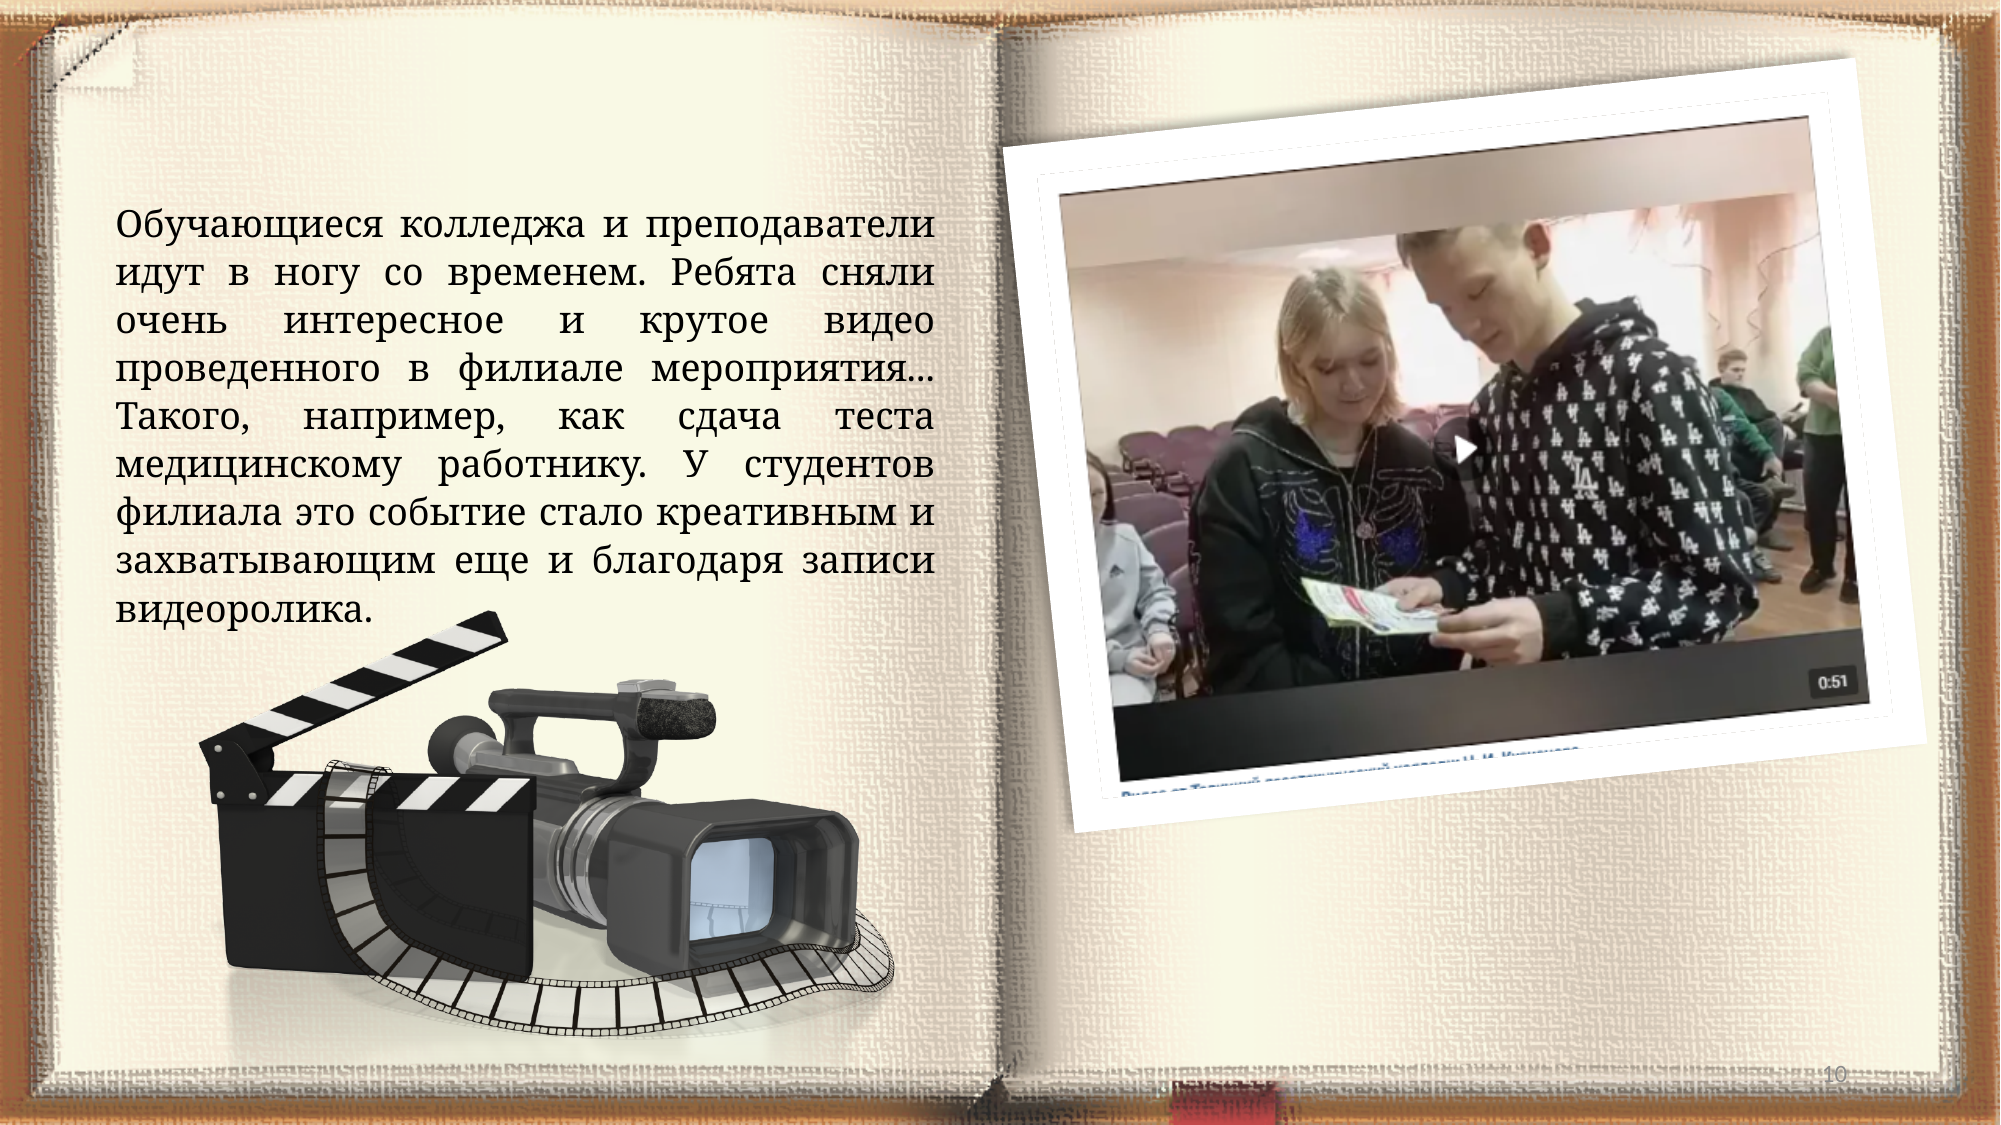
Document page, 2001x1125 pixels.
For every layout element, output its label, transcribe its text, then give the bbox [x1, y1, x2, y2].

slide_number 10 [0, 0, 2000, 1125]
text_box Обучающиеся колледжа и преподаватели идут в ногу со временем. Ребята сняли очень интересное и крутое видео проведенного в филиале мероприятия... Такого, например, как сдача теста медицинскому работнику. У студентов филиала это событие стало креативным и захватывающим еще и благодаря записи видеоролика. [100, 189, 951, 739]
picture [1038, 93, 1892, 798]
picture [197, 609, 899, 1125]
